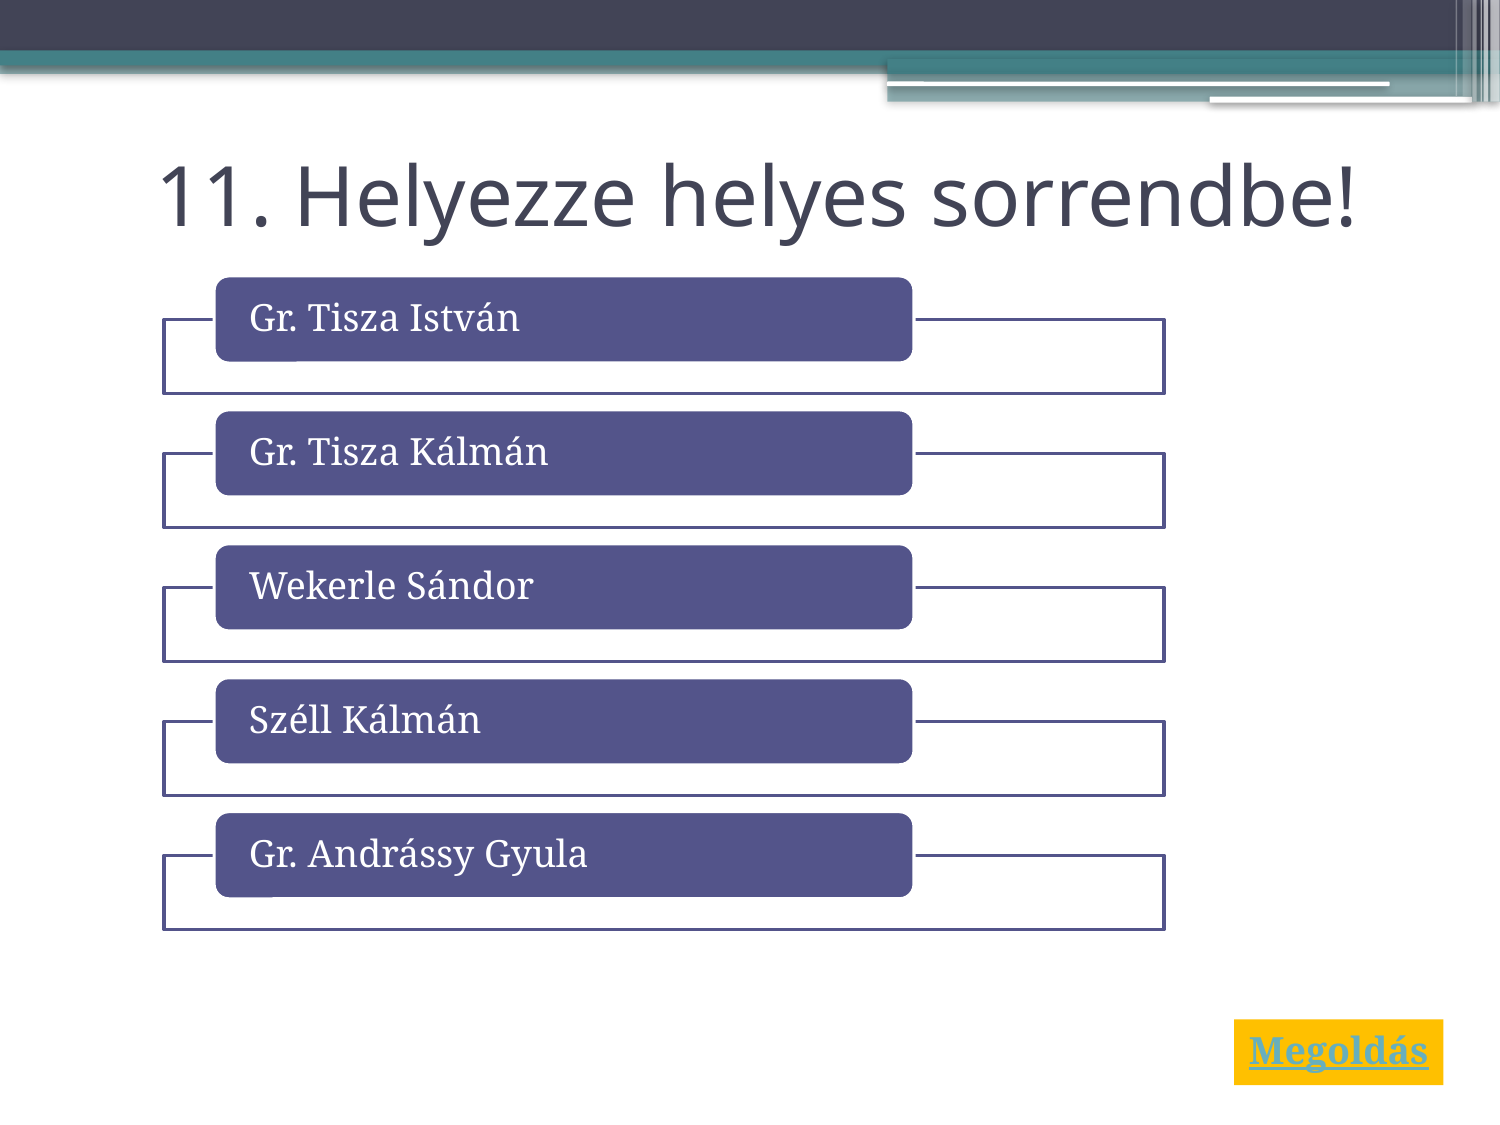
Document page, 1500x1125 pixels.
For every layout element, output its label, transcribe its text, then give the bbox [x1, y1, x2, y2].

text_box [163, 269, 1165, 937]
title 11. Helyezze helyes sorrendbe! [82, 105, 1432, 281]
text_box Megoldás [1234, 1019, 1444, 1086]
